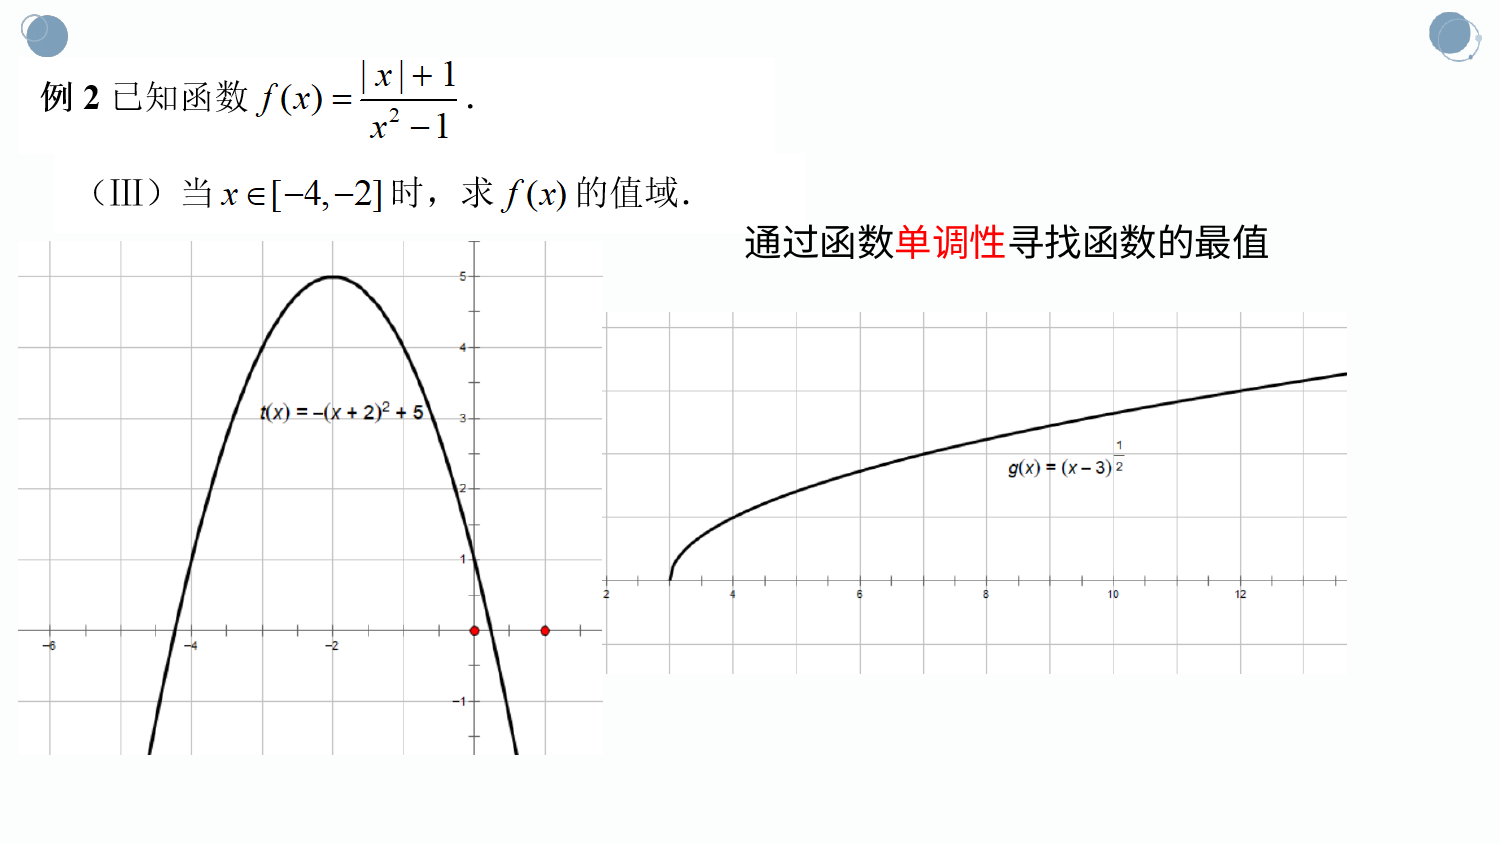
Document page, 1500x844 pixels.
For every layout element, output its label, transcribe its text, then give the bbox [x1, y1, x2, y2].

text_box 通过函数单调性寻找函数的最值 [729, 211, 1328, 272]
picture [0, 0, 805, 235]
picture [1411, 0, 1500, 73]
picture [18, 241, 1347, 755]
